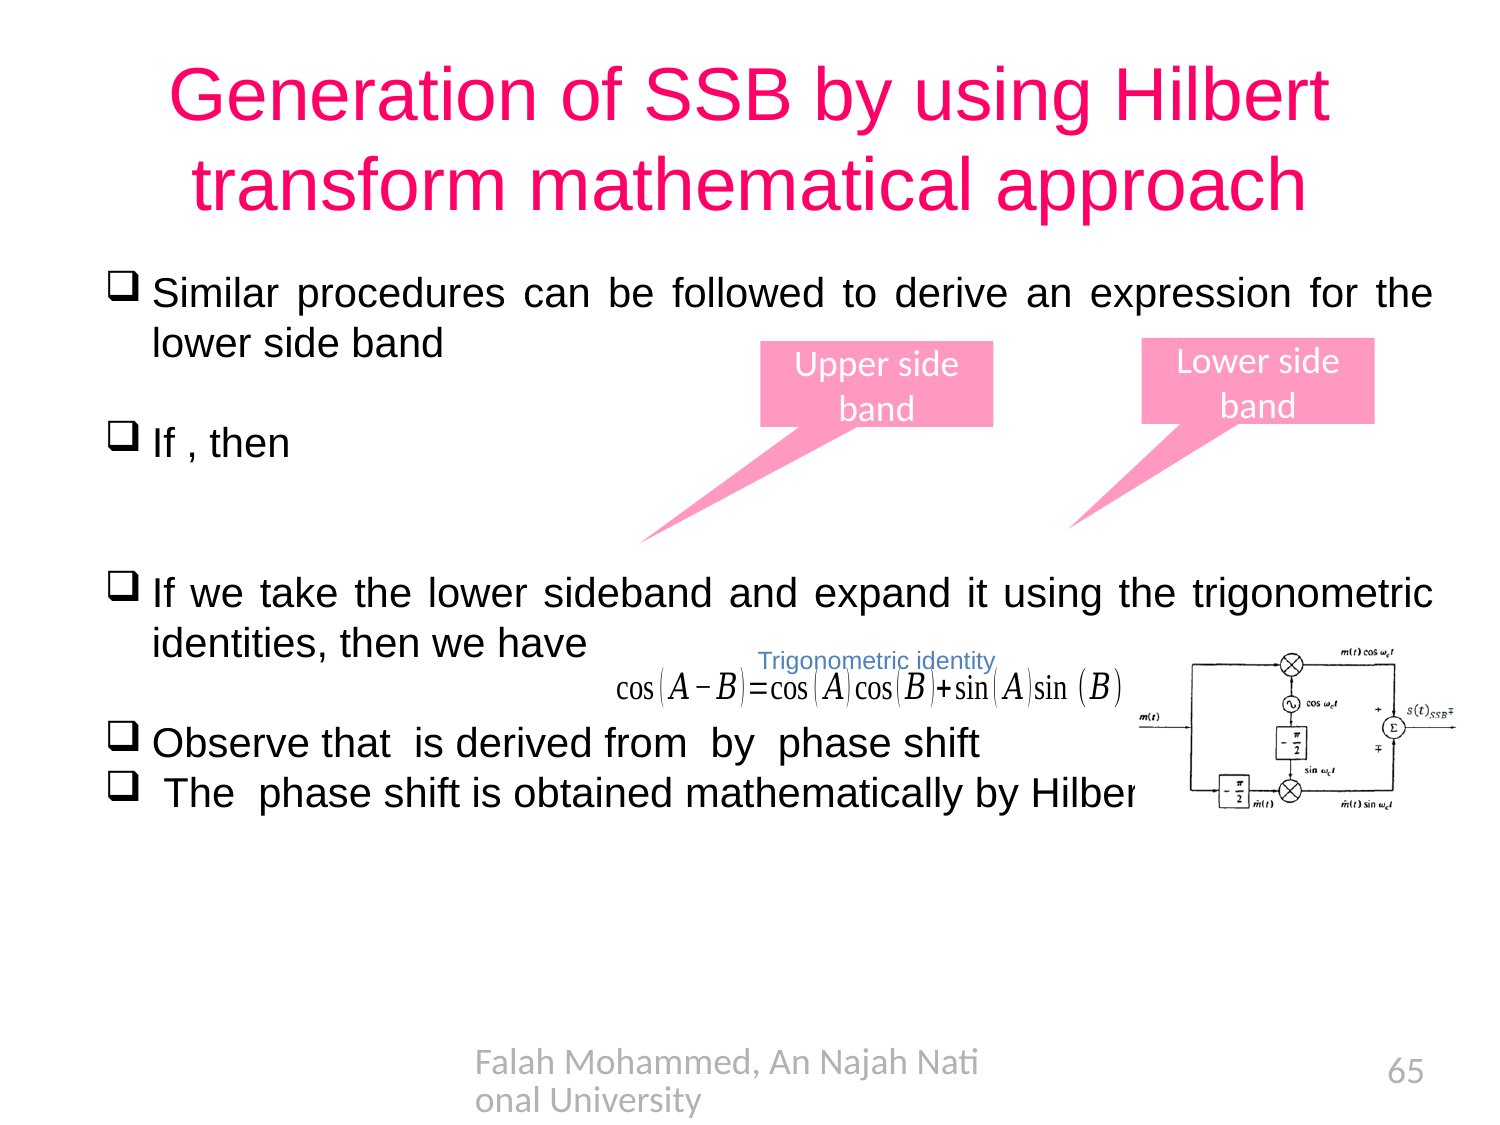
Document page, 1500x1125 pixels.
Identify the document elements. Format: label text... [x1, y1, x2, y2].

text_box Lower side band [1066, 335, 1377, 531]
text_box Trigonometric identity [641, 637, 1113, 683]
footer Falah Mohammed, An Najah National University [474, 1037, 988, 1094]
text_box Upper side band [637, 338, 996, 546]
slide_number 65 [1080, 1046, 1425, 1103]
title Generation of SSB by using Hilbert transform mathematical approach [75, 45, 1425, 227]
picture [1135, 642, 1466, 814]
